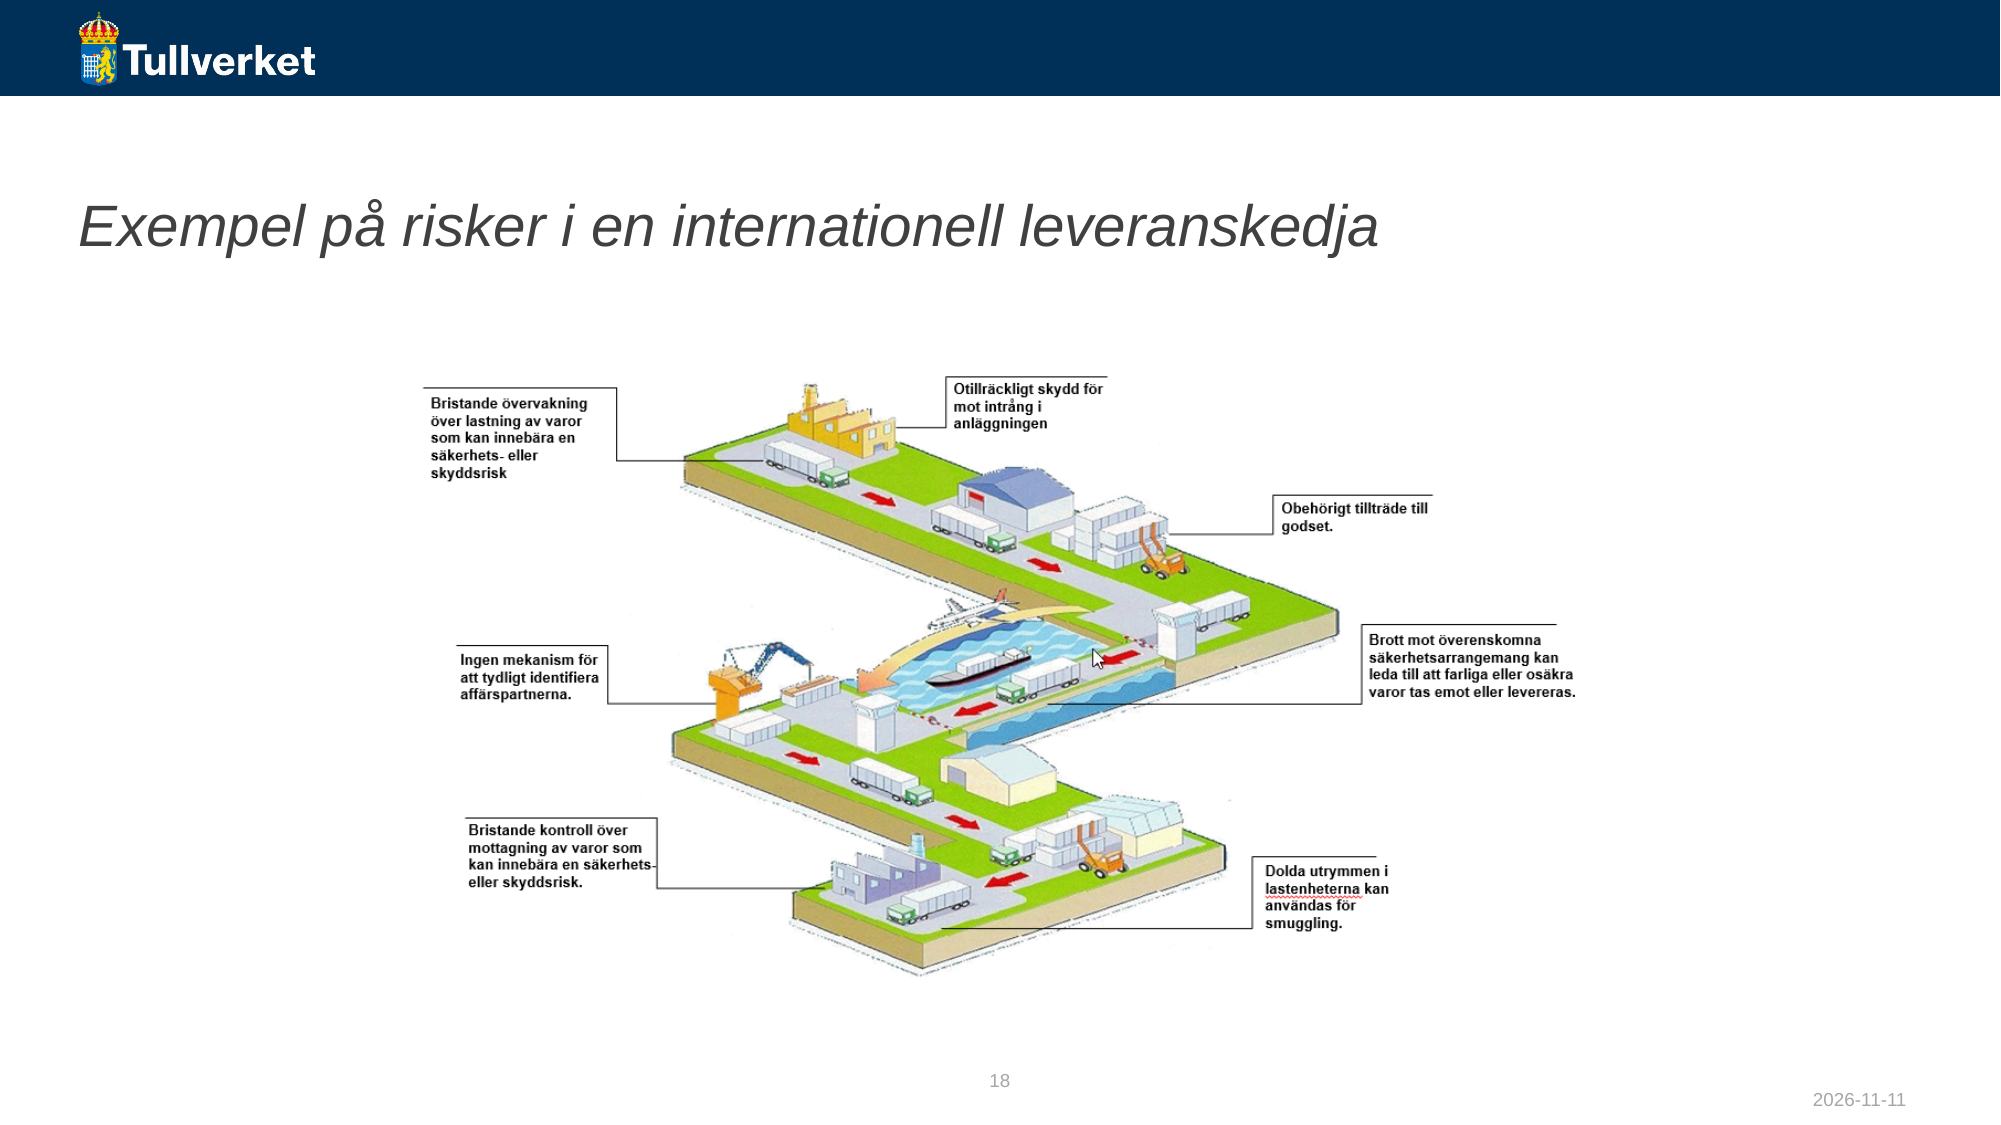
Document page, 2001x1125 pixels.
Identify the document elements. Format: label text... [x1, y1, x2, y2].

picture [78, 11, 315, 87]
title Exempel på risker i en internationell leveranskedja [78, 119, 1922, 337]
slide_number 18 [972, 1055, 1028, 1105]
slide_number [1645, 1082, 1922, 1115]
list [404, 341, 1596, 1021]
